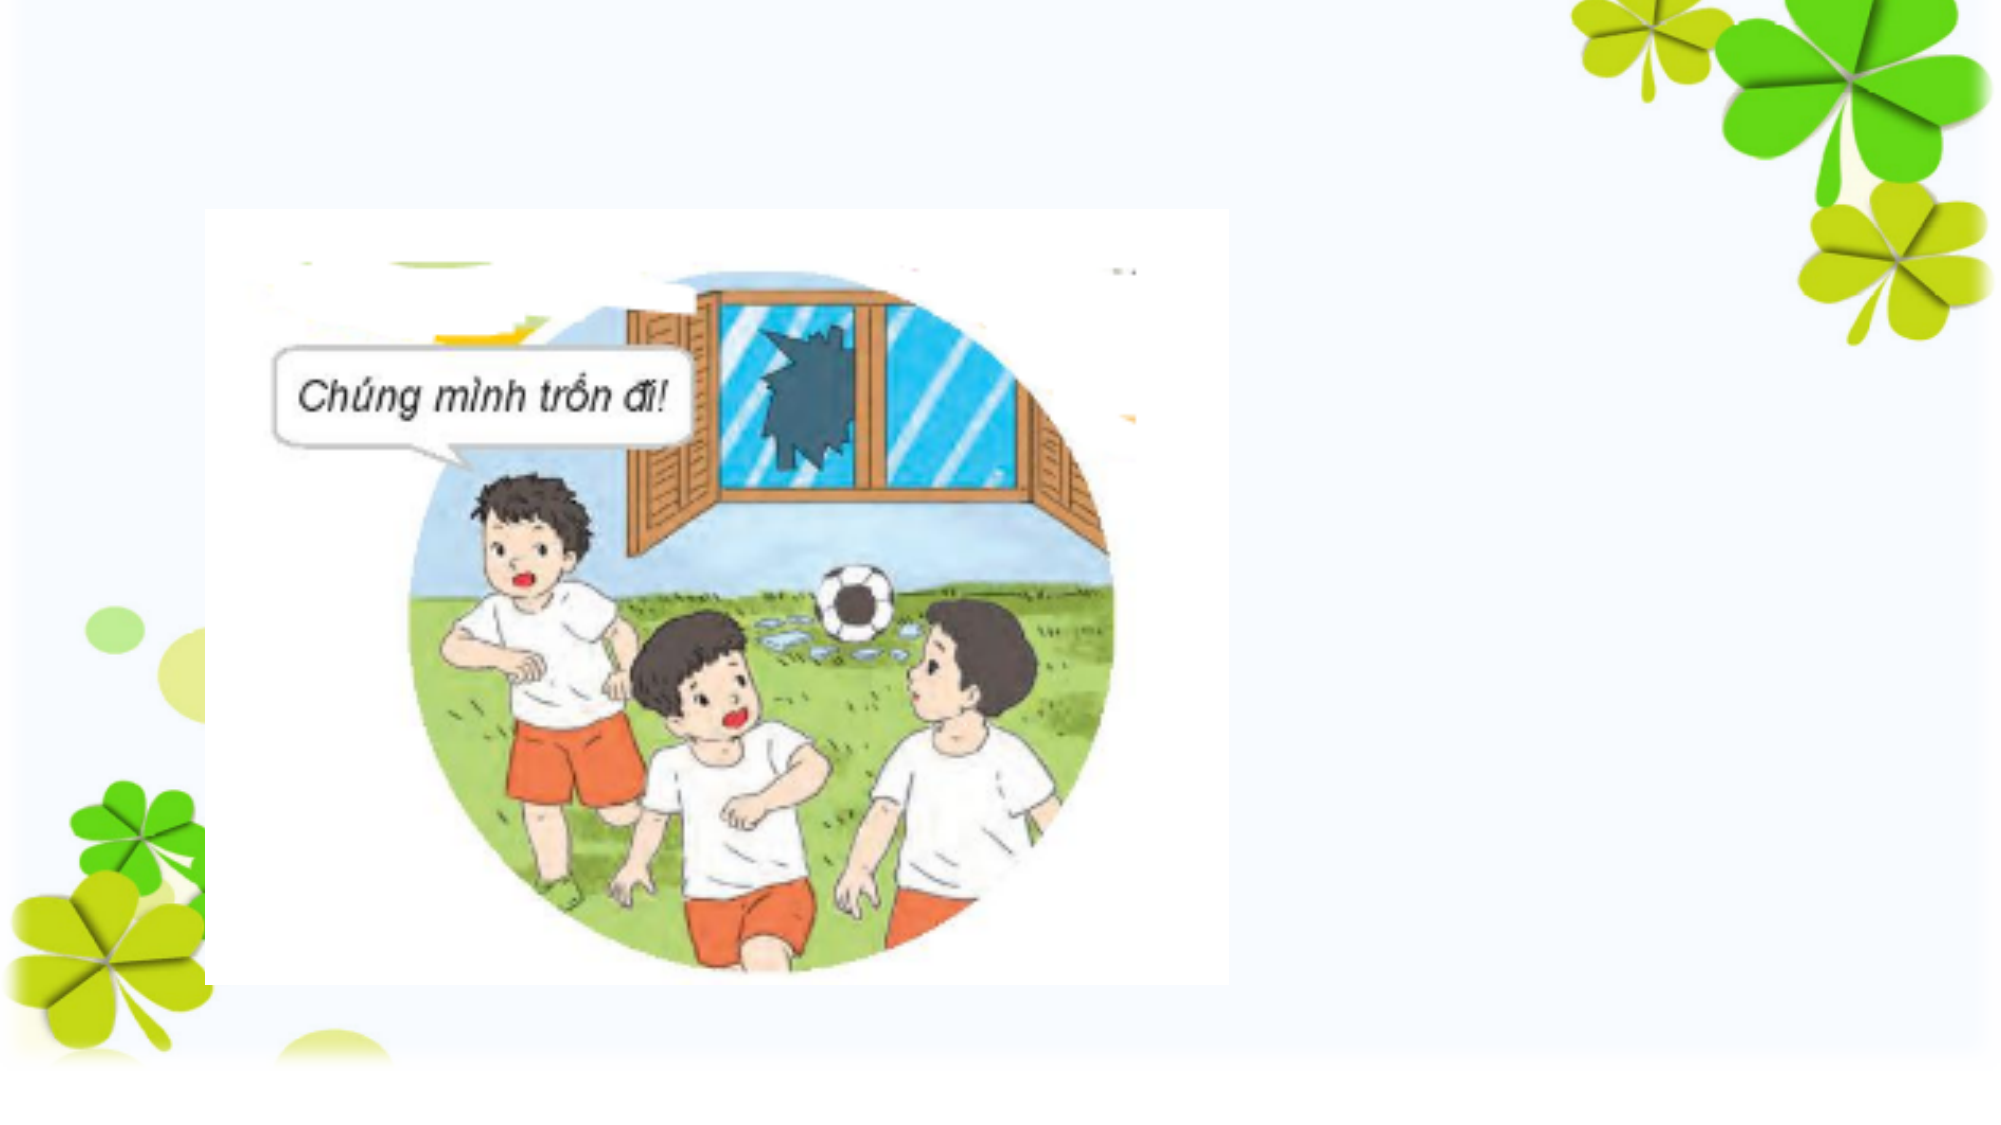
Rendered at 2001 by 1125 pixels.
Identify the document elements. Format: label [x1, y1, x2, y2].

list [0, 0, 2000, 1071]
picture [205, 209, 1229, 985]
